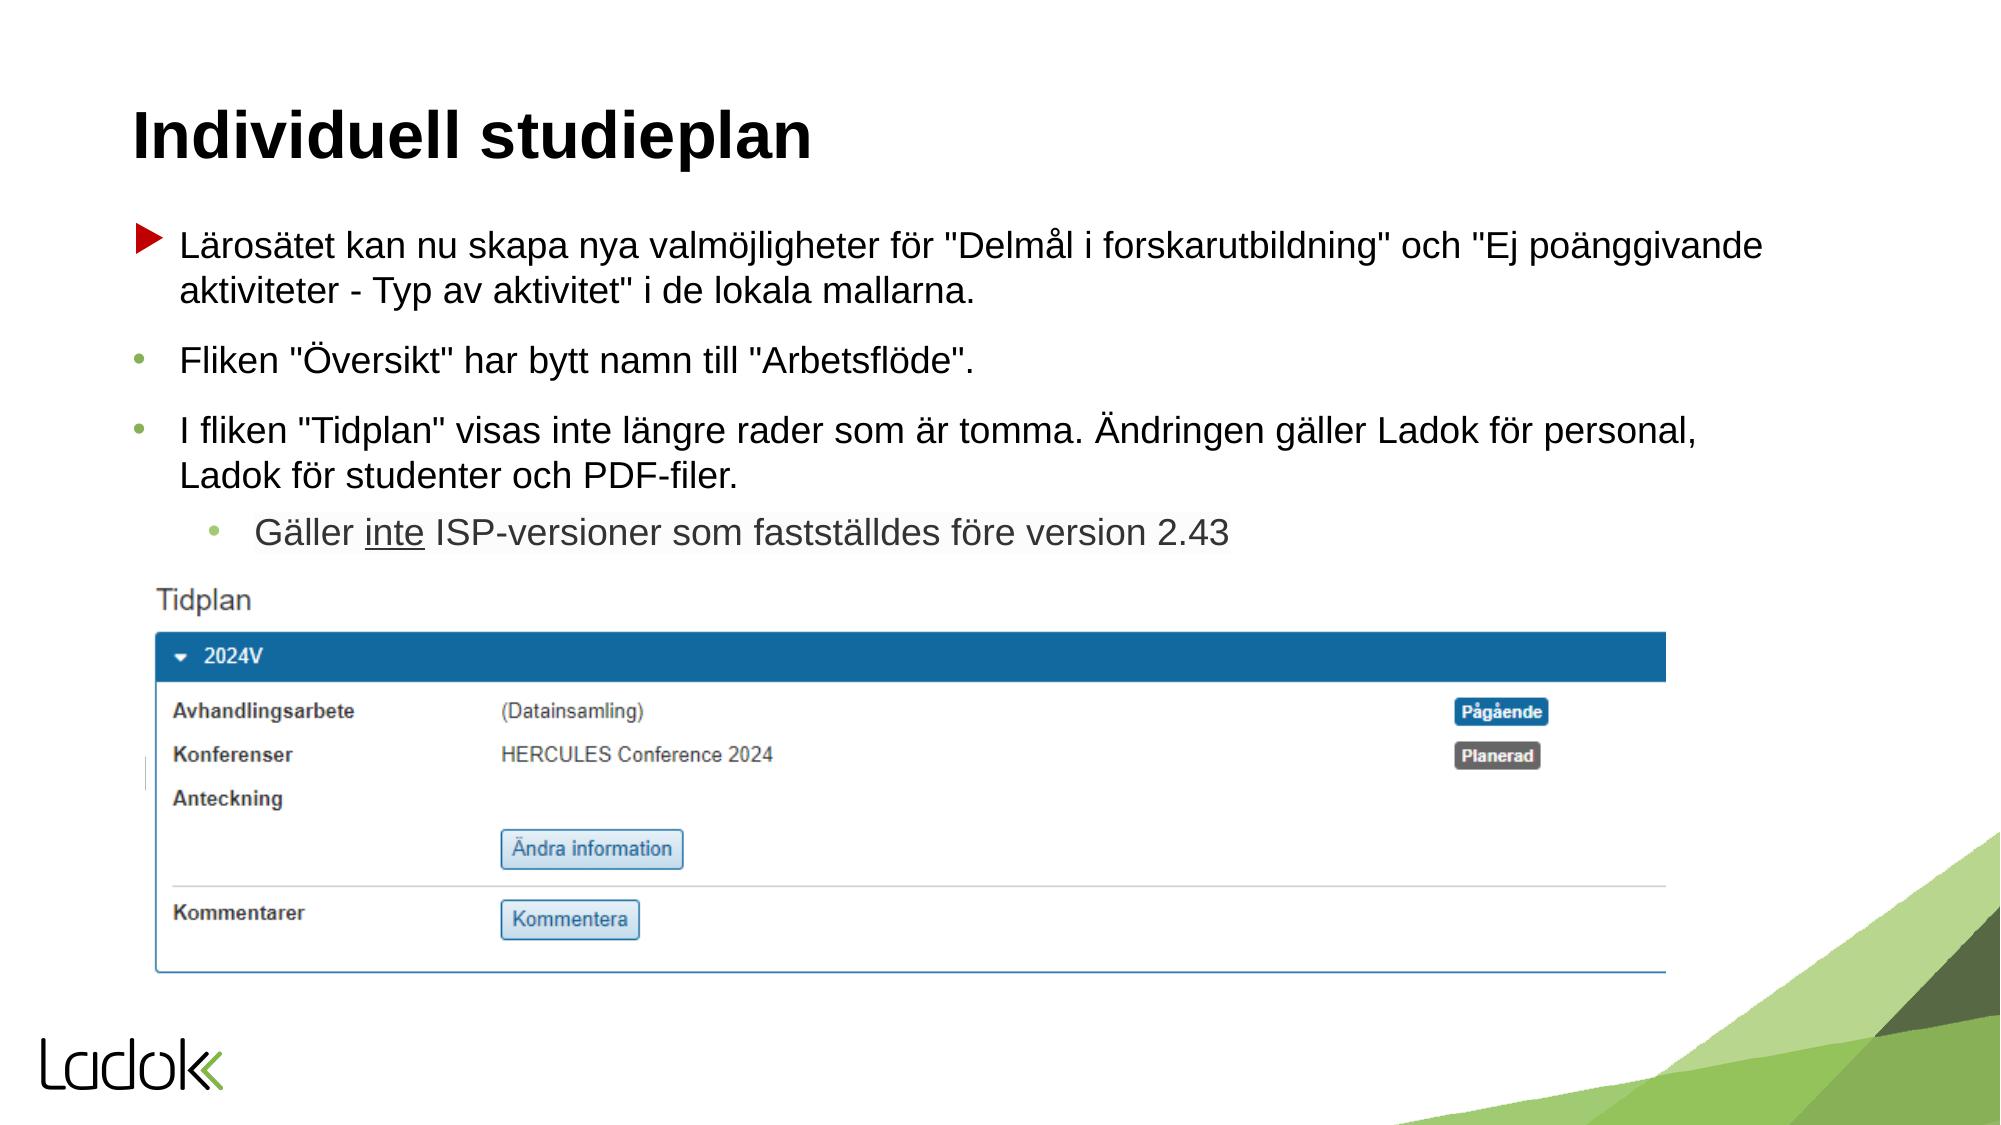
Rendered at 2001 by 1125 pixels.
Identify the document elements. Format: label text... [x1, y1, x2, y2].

title Individuell studieplan [117, 94, 1783, 213]
picture [41, 1038, 224, 1091]
picture [146, 579, 2000, 1125]
list Lärosätet kan nu skapa nya valmöjligheter för "Delmål i forskarutbildning" och "Ej poänggivande aktiviteter - Typ av aktivitet" i de lokala mallarna. Fliken "Översikt" har bytt namn till "Arbetsflöde". I fliken "Tidplan" visas inte längre rader som är tomma. Ändringen gäller Ladok för personal, Ladok för studenter och PDF-filer. Gäller inte ISP-versioner som fastställdes före version 2.43 [117, 213, 1783, 854]
